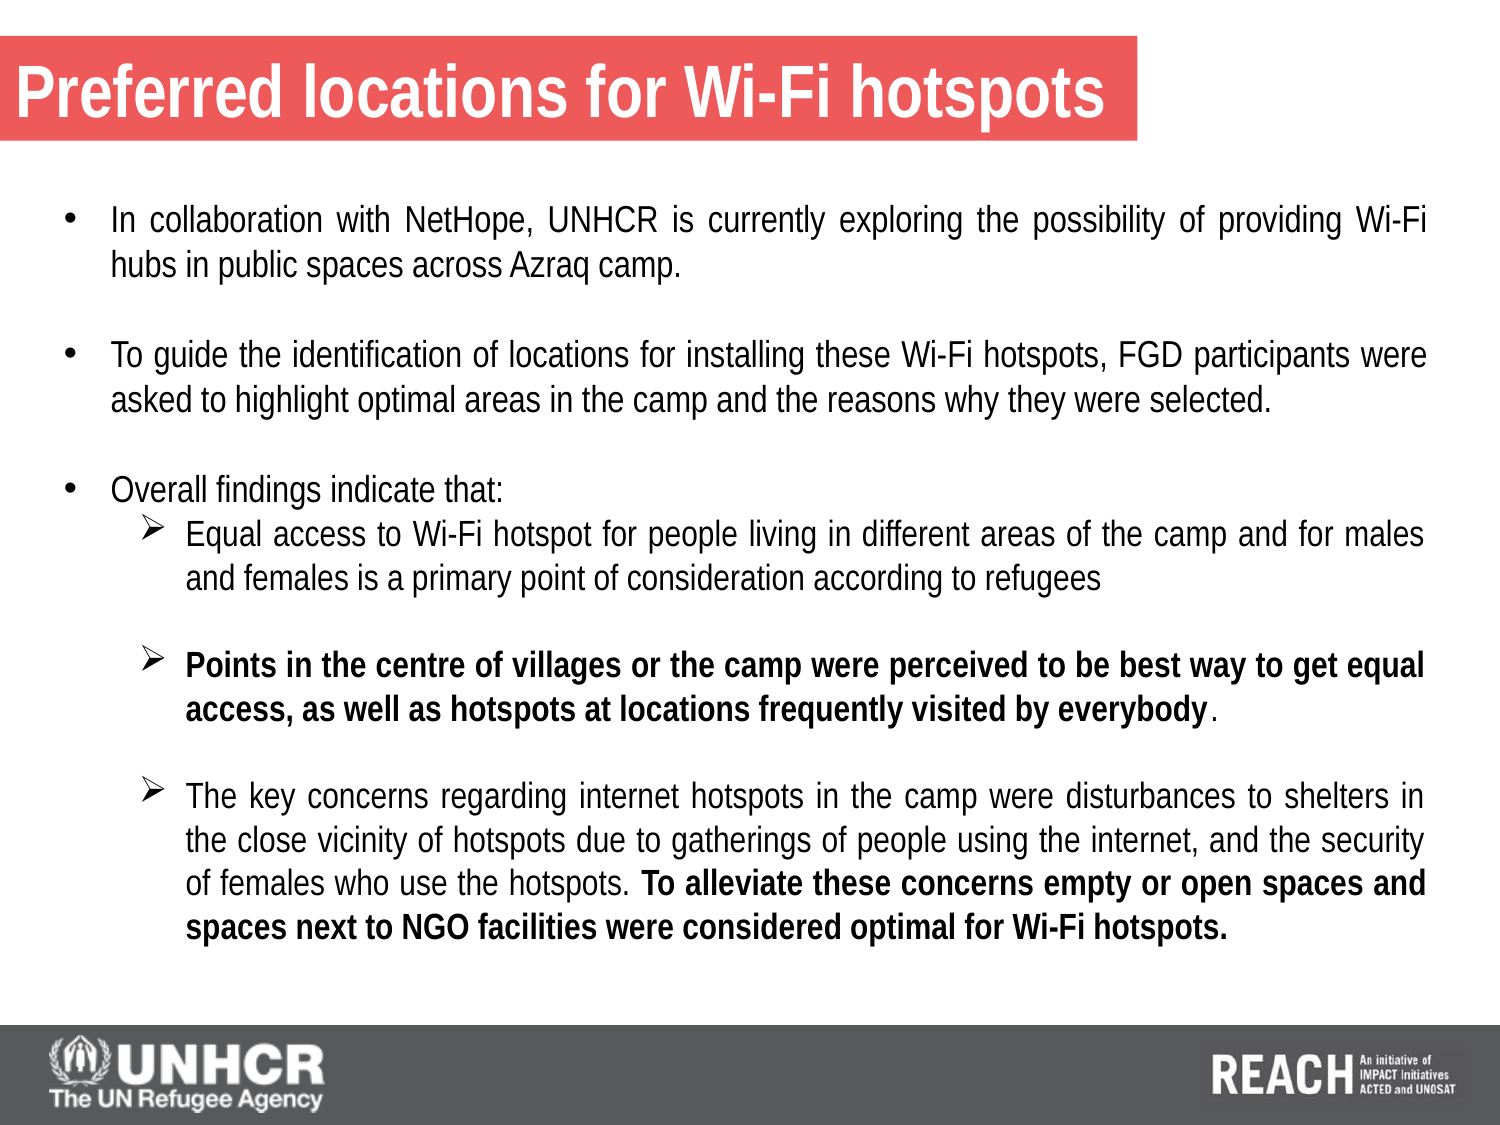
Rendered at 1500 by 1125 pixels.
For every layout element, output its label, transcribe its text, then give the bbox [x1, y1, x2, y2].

picture [48, 1035, 326, 1113]
title Preferred locations for Wi-Fi hotspots [0, 35, 1138, 141]
text_box [0, 1023, 1500, 1125]
text_box In collaboration with NetHope, UNHCR is currently exploring the possibility of providing Wi-Fi hubs in public spaces across Azraq camp. To guide the identification of locations for installing these Wi-Fi hotspots, FGD participants were asked to highlight optimal areas in the camp and the reasons why they were selected. Overall findings indicate that: Equal access to Wi-Fi hotspot for people living in different areas of the camp and for males and females is a primary point of consideration according to refugees Points in the centre of villages or the camp were perceived to be best way to get equal access, as well as hotspots at locations frequently visited by everybody. The key concerns regarding internet hotspots in the camp were disturbances to shelters in the close vicinity of hotspots due to gatherings of people using the internet, and the security of females who use the hotspots. To alleviate these concerns empty or open spaces and spaces next to NGO facilities were considered optimal for Wi-Fi hotspots. [49, 187, 1444, 955]
picture [1199, 1042, 1468, 1108]
